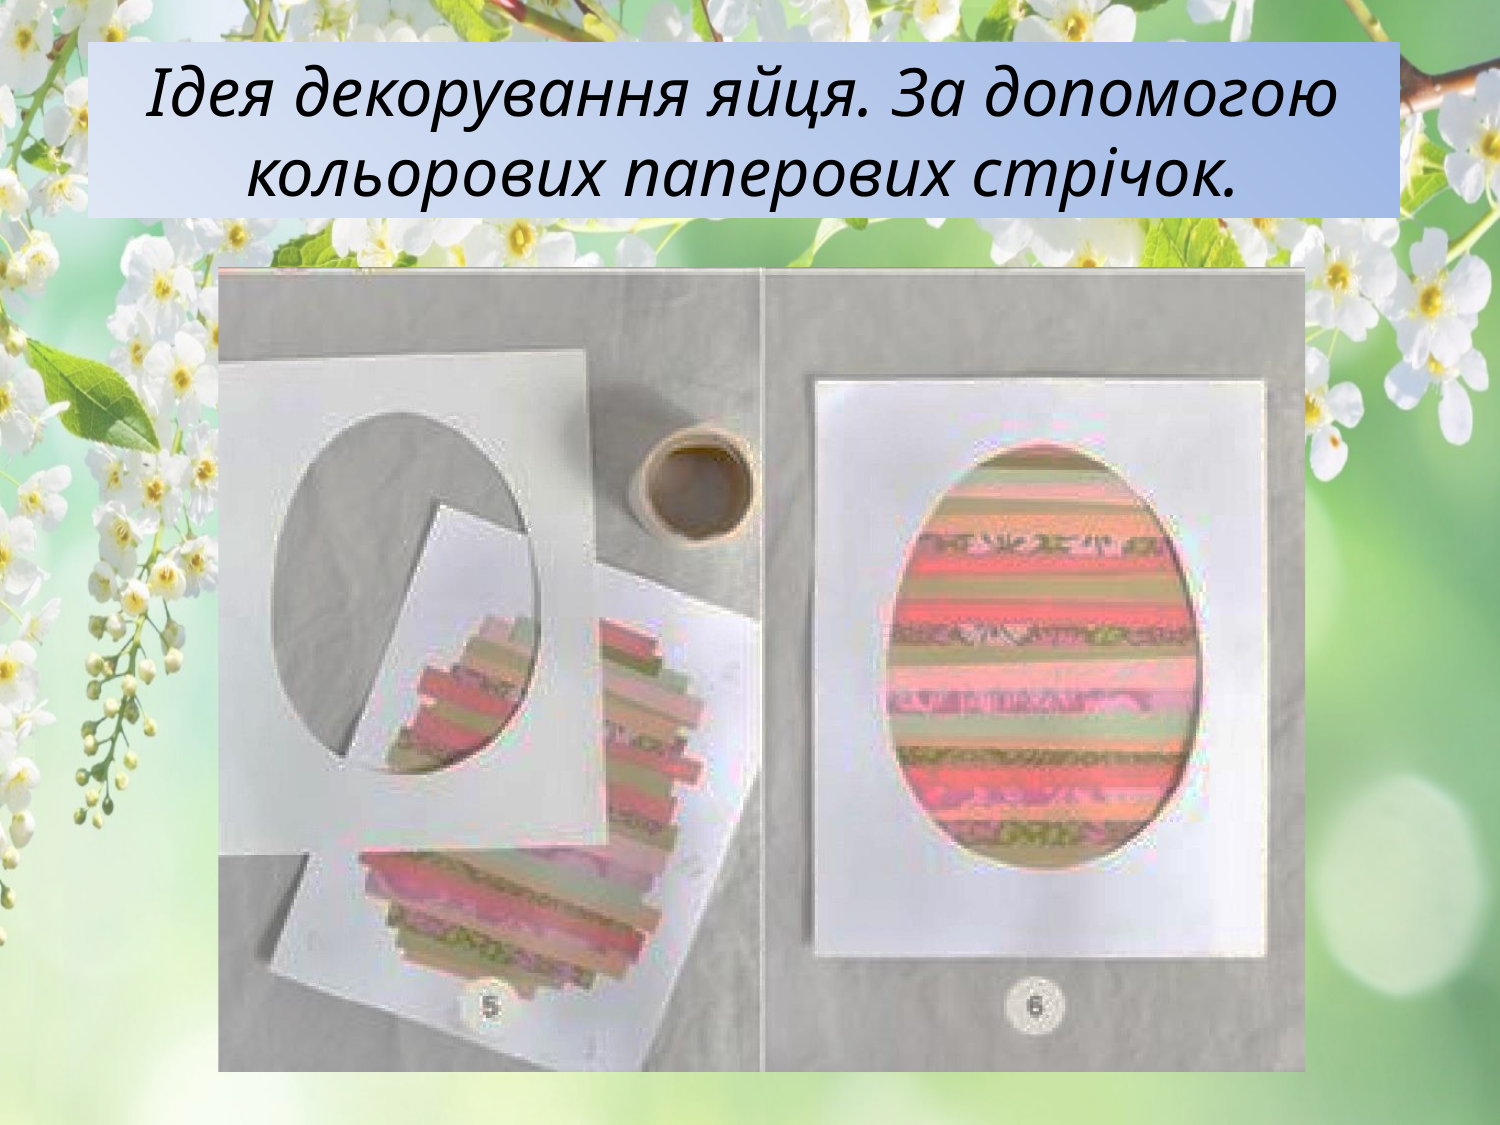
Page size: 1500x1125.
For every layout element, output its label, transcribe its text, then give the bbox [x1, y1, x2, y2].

text_box Ідея декорування яйця. За допомогою кольорових паперових стрічок. [88, 42, 1400, 218]
picture [218, 266, 1306, 1072]
